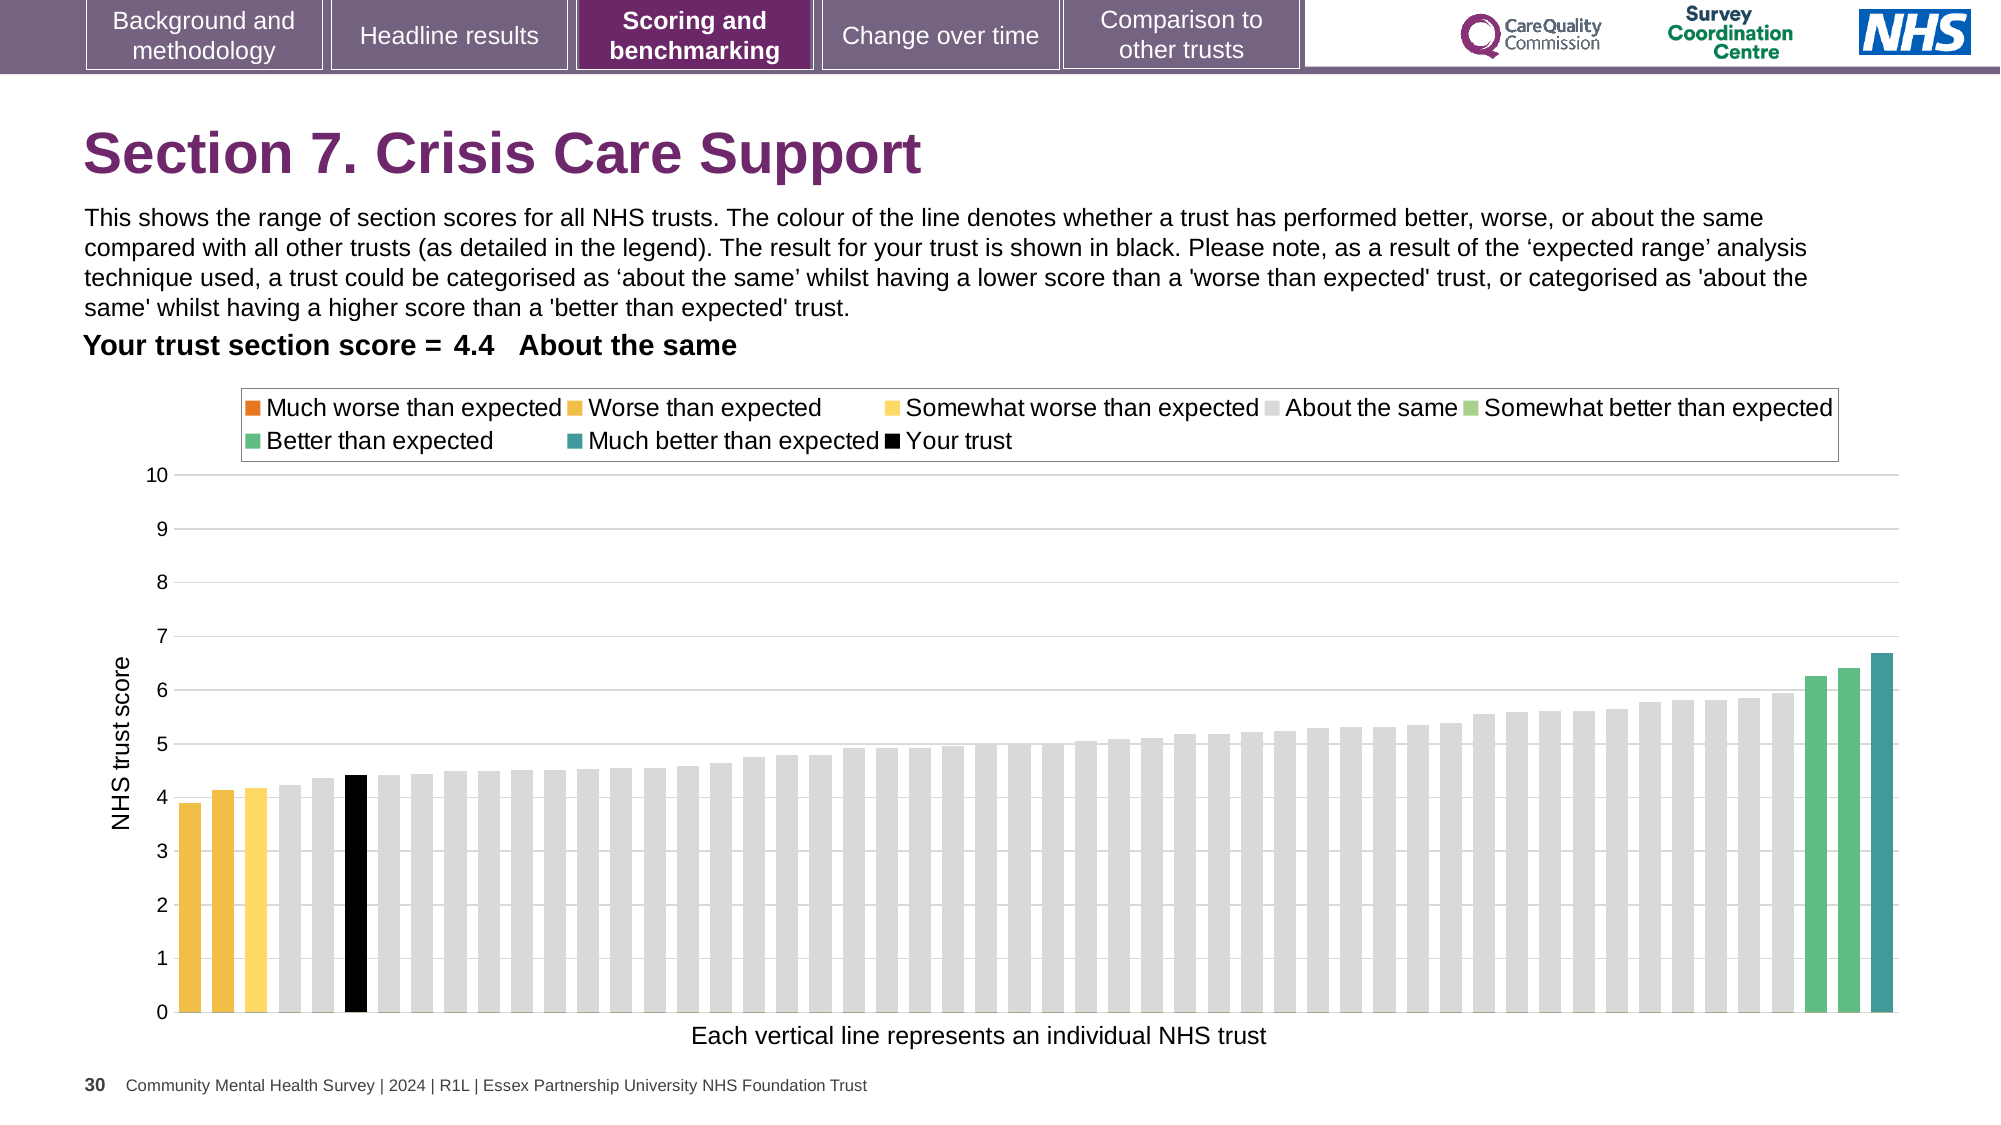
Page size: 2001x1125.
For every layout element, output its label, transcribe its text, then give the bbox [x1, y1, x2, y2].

chart [99, 369, 1923, 1036]
text_box Each vertical line represents an individual NHS trust [676, 1036, 1283, 1058]
table_header 4.4 [448, 323, 518, 369]
table_header Your trust section score = [53, 323, 448, 370]
text_box This shows the range of section scores for all NHS trusts. The colour of the line denotes whether a trust has performed better, worse, or about the same compared with all other trusts (as detailed in the legend). The result for your trust is shown in black. Please note, as a result of the ‘expected range’ analysis technique used, a trust could be categorised as ‘about the same’ whilst having a lower score than a 'worse than expected' trust, or categorised as 'about the same' whilst having a higher score than a 'better than expected' trust. [69, 194, 1890, 329]
picture [1460, 13, 1602, 59]
text_box 30 [84, 1065, 122, 1125]
picture [1666, 3, 1794, 61]
title Section 7. Crisis Care Support [68, 100, 1942, 209]
picture [1859, 9, 1971, 55]
table_header About the same [518, 323, 1807, 369]
